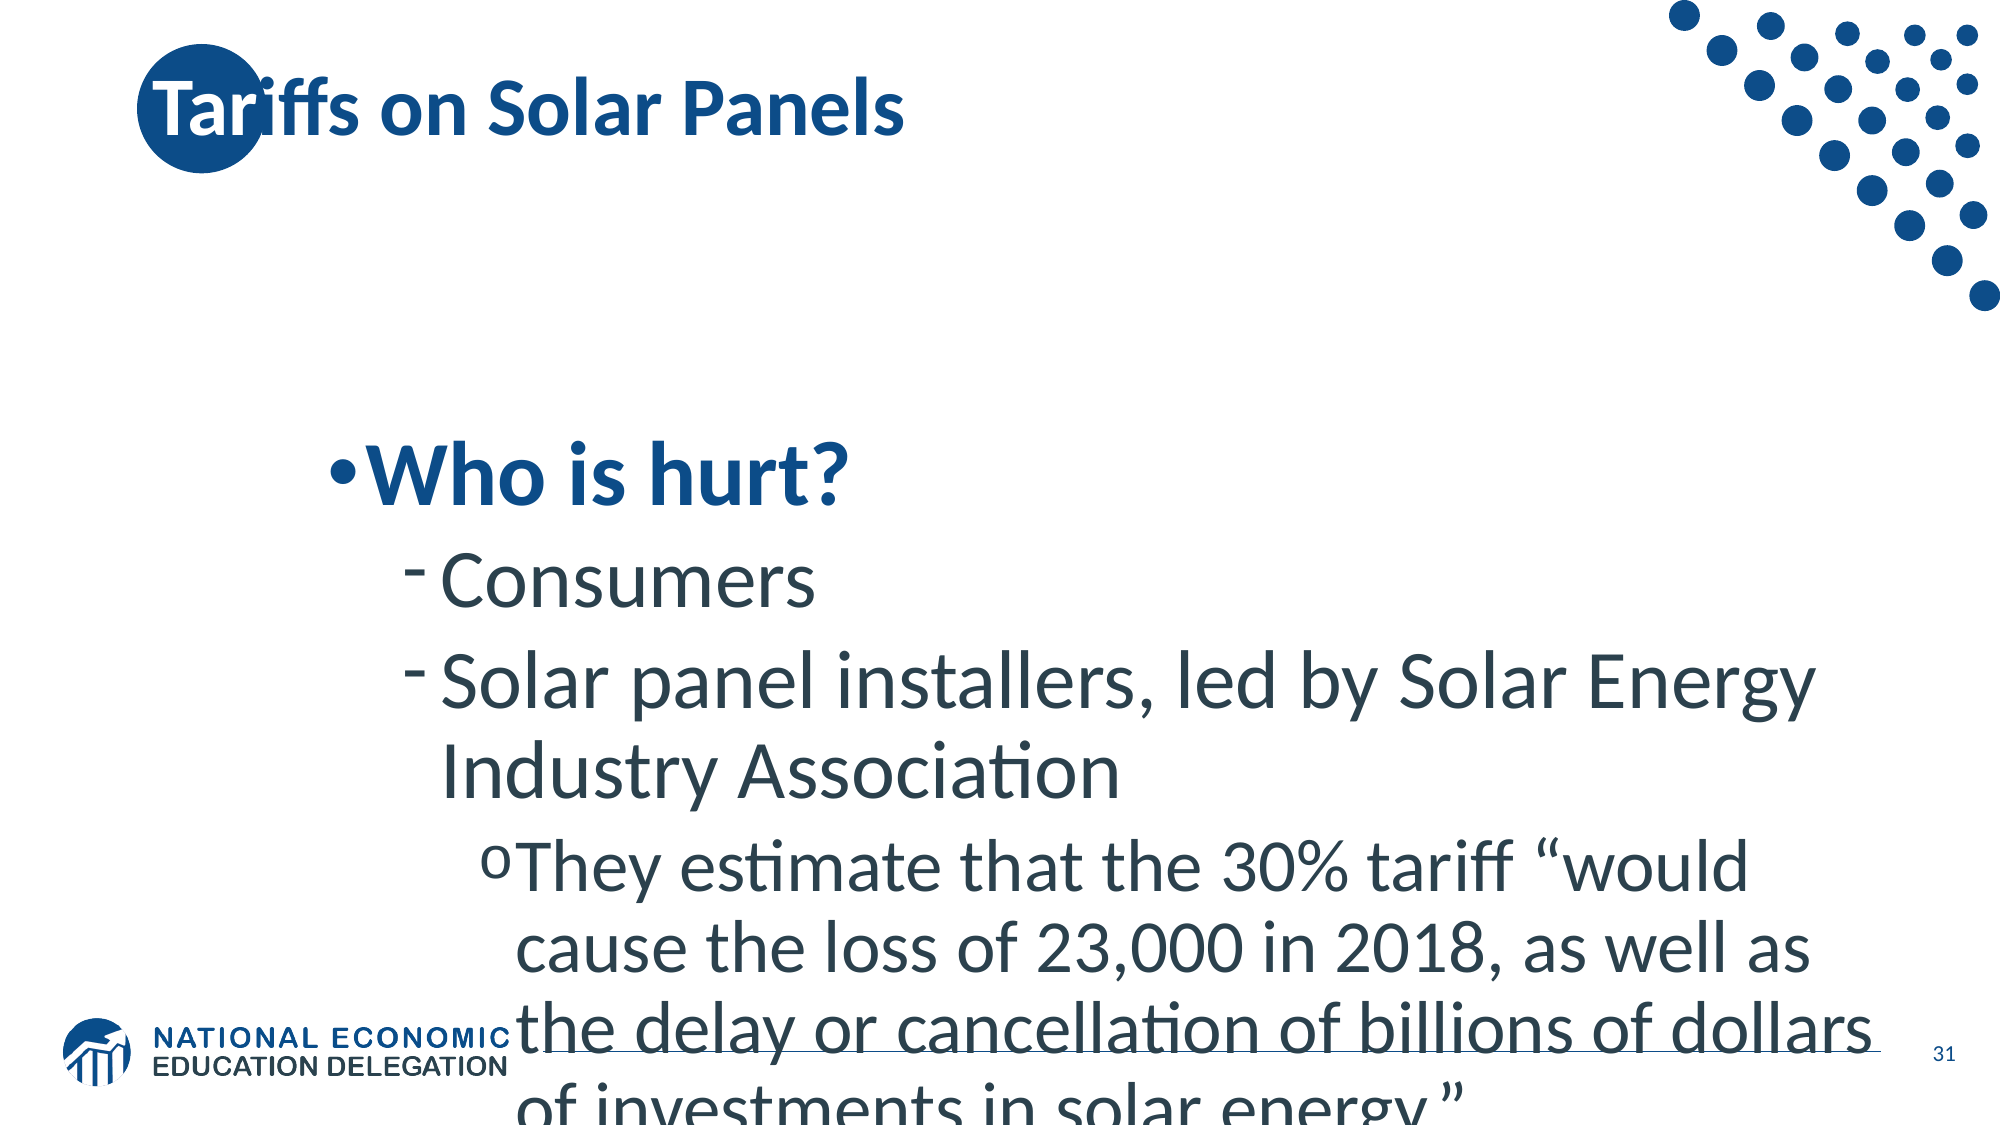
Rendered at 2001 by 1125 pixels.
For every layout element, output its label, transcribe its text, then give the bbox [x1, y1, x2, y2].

slide_number 31 [1521, 1022, 1972, 1082]
list Who is hurt? Consumers Solar panel installers, led by Solar Energy Industry Association They estimate that the 30% tariff “would cause the loss of 23,000 in 2018, as well as the delay or cancellation of billions of dollars of investments in solar energy.” [312, 419, 1897, 1125]
title Tariffs on Solar Panels [137, 0, 1863, 218]
picture [55, 1013, 312, 1091]
